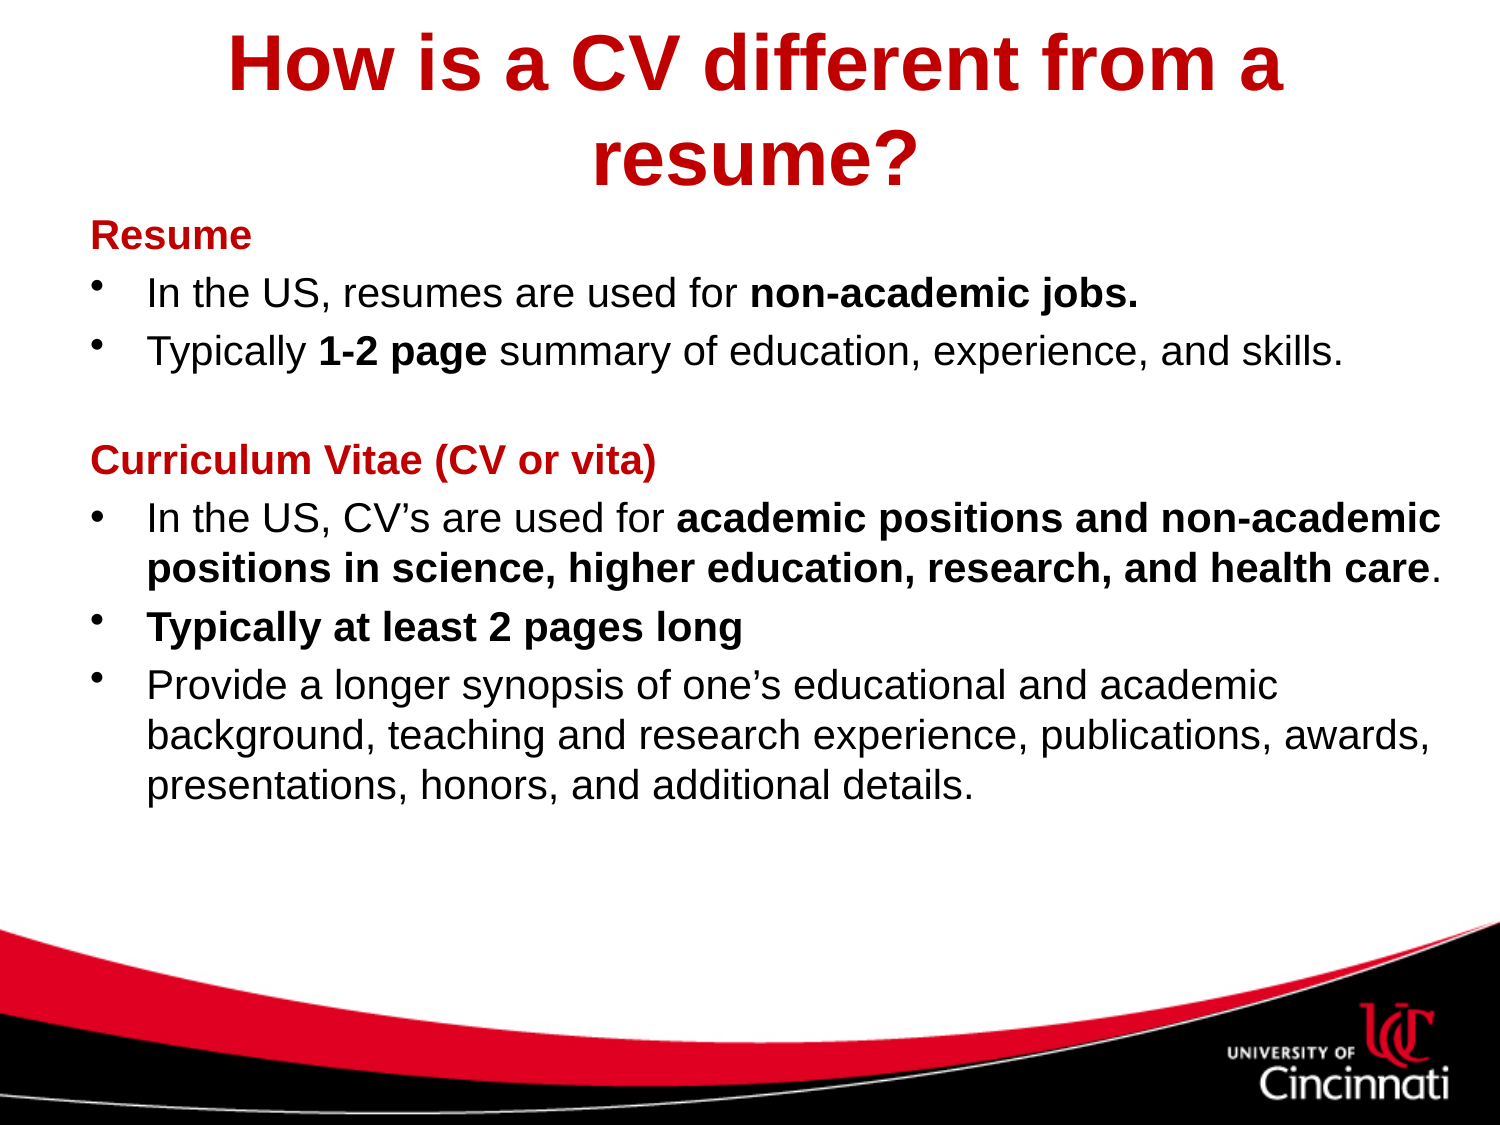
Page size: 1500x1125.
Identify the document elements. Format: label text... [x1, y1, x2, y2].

list Resume In the US, resumes are used for non-academic jobs. Typically 1-2 page summary of education, experience, and skills. Curriculum Vitae (CV or vita) In the US, CV’s are used for academic positions and non-academic positions in science, higher education, research, and health care. Typically at least 2 pages long Provide a longer synopsis of one’s educational and academic background, teaching and research experience, publications, awards, presentations, honors, and additional details. [74, 199, 1500, 1001]
picture [0, 909, 1500, 1125]
title How is a CV different from a resume? [37, 12, 1476, 201]
